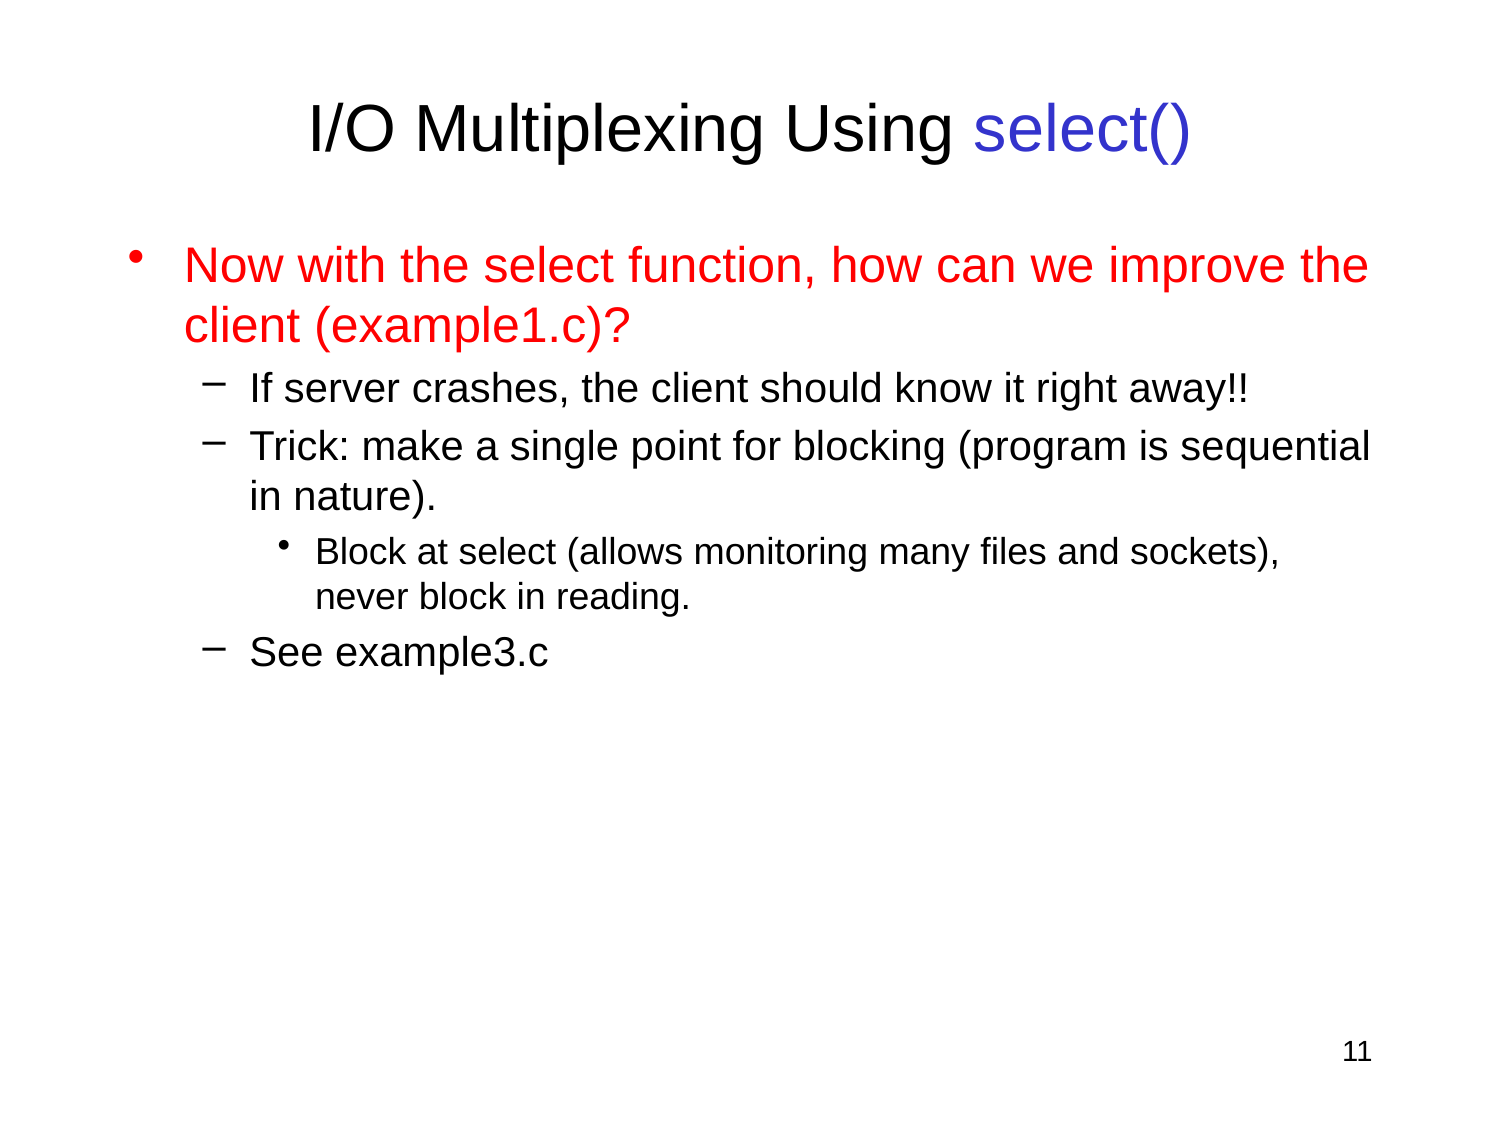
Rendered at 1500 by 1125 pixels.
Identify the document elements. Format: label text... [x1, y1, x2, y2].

title I/O Multiplexing Using select() [112, 62, 1388, 188]
slide_number 11 [1074, 1024, 1388, 1101]
list Now with the select function, how can we improve the client (example1.c)? If server crashes, the client should know it right away!! Trick: make a single point for blocking (program is sequential in nature). Block at select (allows monitoring many files and sockets), never block in reading. See example3.c [112, 224, 1388, 1000]
